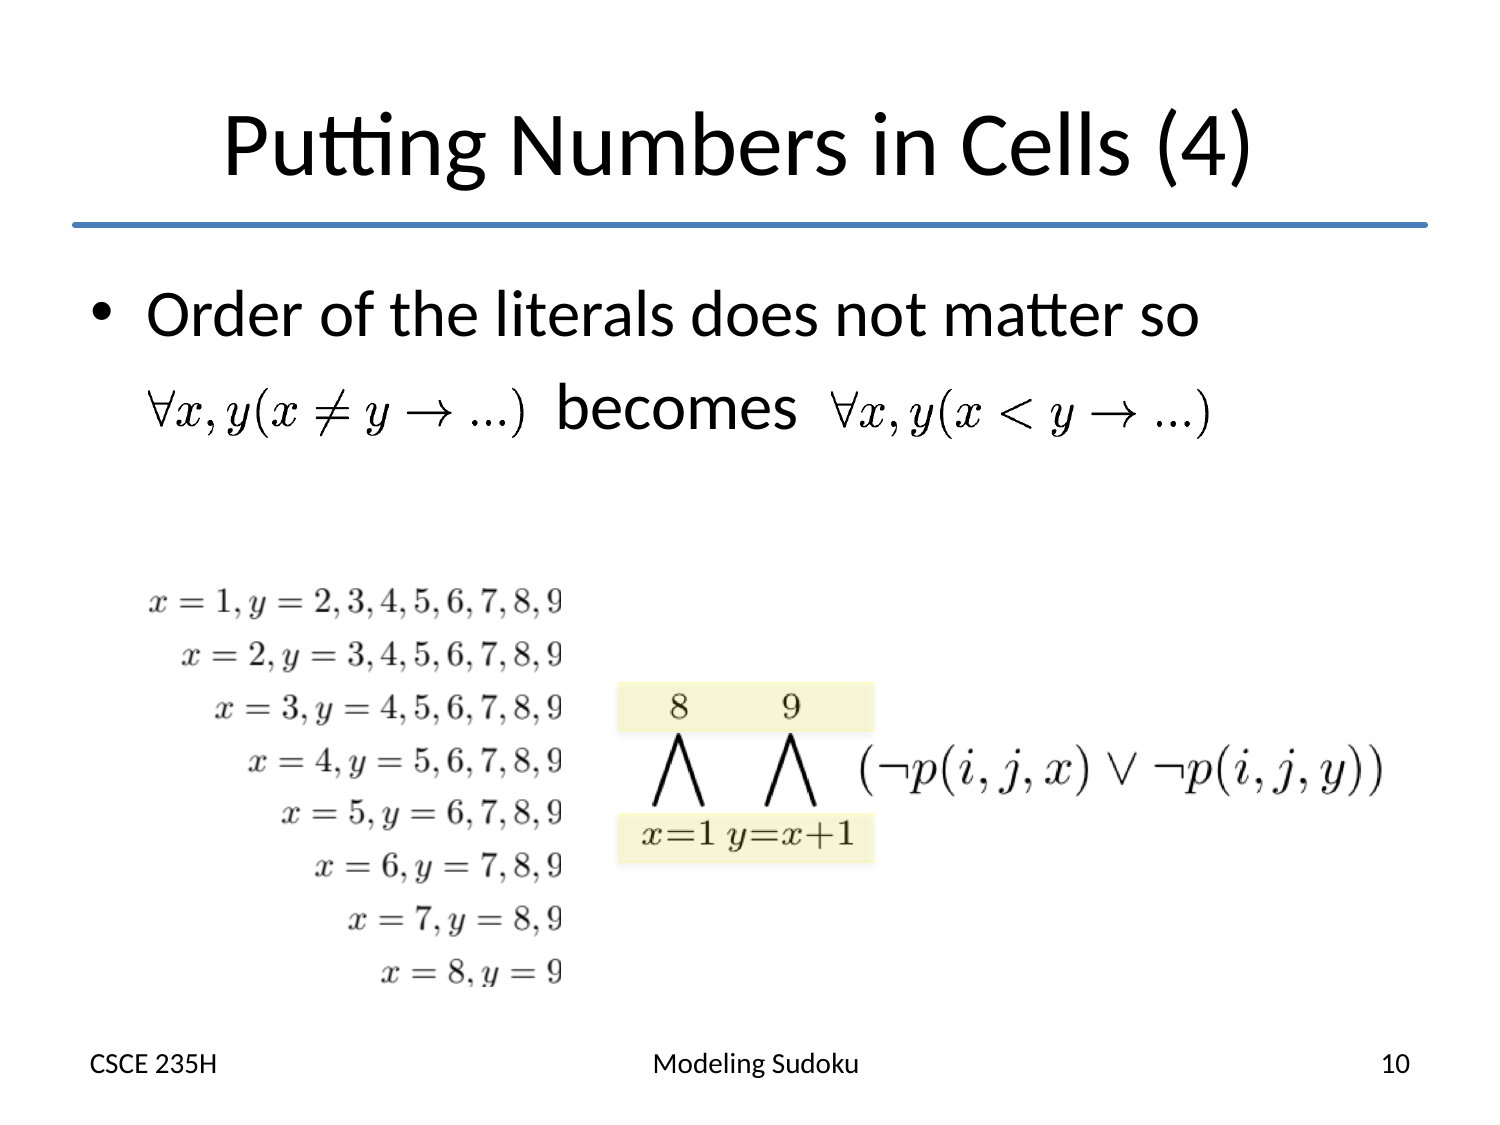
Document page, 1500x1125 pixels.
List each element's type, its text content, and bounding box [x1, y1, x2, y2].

list Order of the literals does not matter so becomes [75, 262, 1425, 1005]
picture [633, 687, 1407, 861]
picture [148, 386, 524, 438]
text_box [618, 682, 874, 732]
picture [148, 587, 562, 987]
picture [831, 387, 1209, 439]
title Putting Numbers in Cells (4) [75, 45, 1425, 233]
text_box [618, 813, 629, 863]
